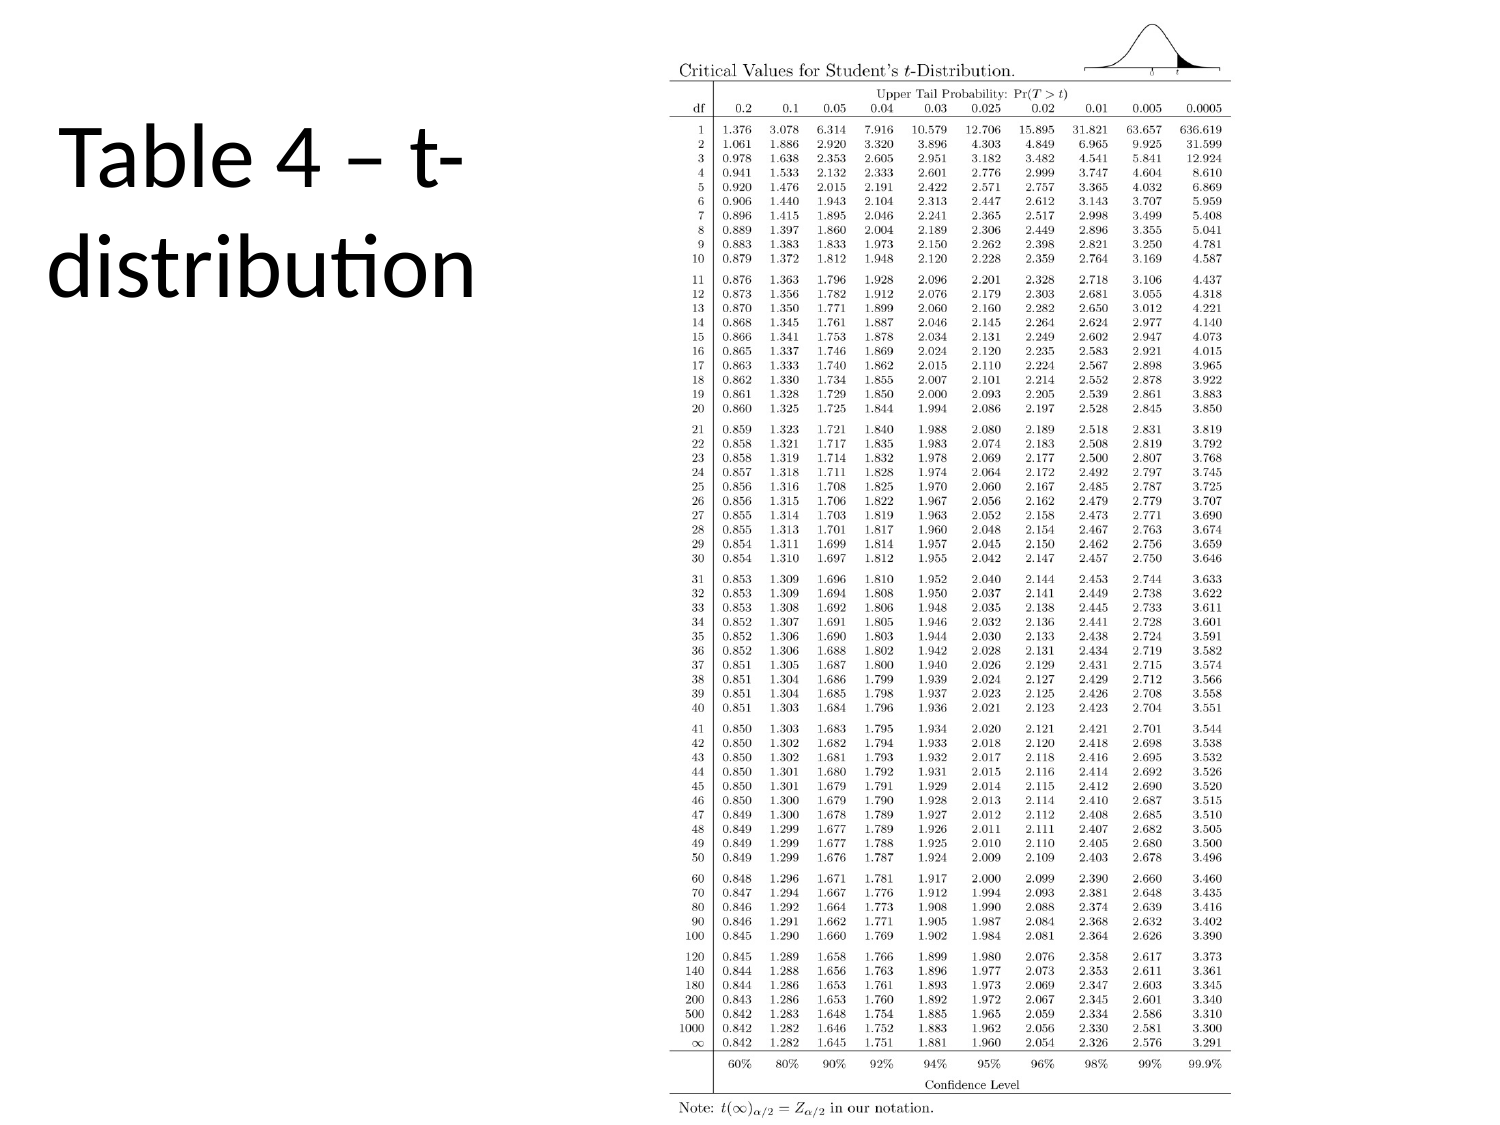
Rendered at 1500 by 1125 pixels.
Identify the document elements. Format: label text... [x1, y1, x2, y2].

title Table 4 – t-distribution [0, 0, 485, 413]
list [487, 0, 1413, 1125]
